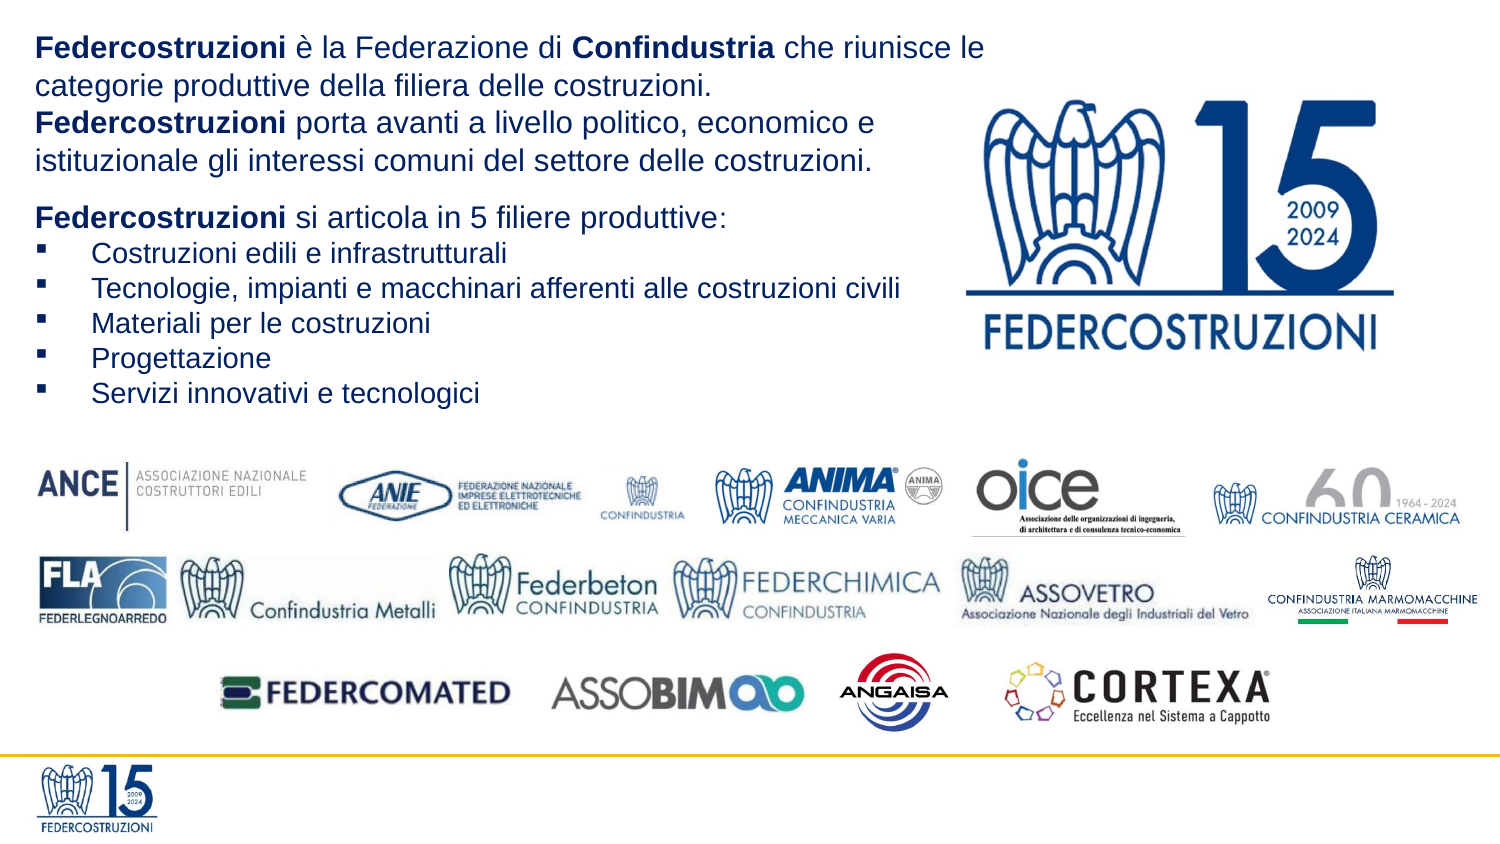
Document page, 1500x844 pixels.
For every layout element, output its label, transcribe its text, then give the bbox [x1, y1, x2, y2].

text_box Federcostruzioni è la Federazione di Confindustria che riunisce le categorie produttive della filiera delle costruzioni. Federcostruzioni porta avanti a livello politico, economico e istituzionale gli interessi comuni del settore delle costruzioni. Federcostruzioni si articola in 5 filiere produttive: Costruzioni edili e infrastrutturali Tecnologie, impianti e macchinari afferenti alle costruzioni civili Materiali per le costruzioni Progettazione Servizi innovativi e tecnologici [23, 22, 1001, 416]
picture [960, 81, 1398, 359]
picture [31, 757, 162, 840]
picture [0, 425, 1500, 751]
